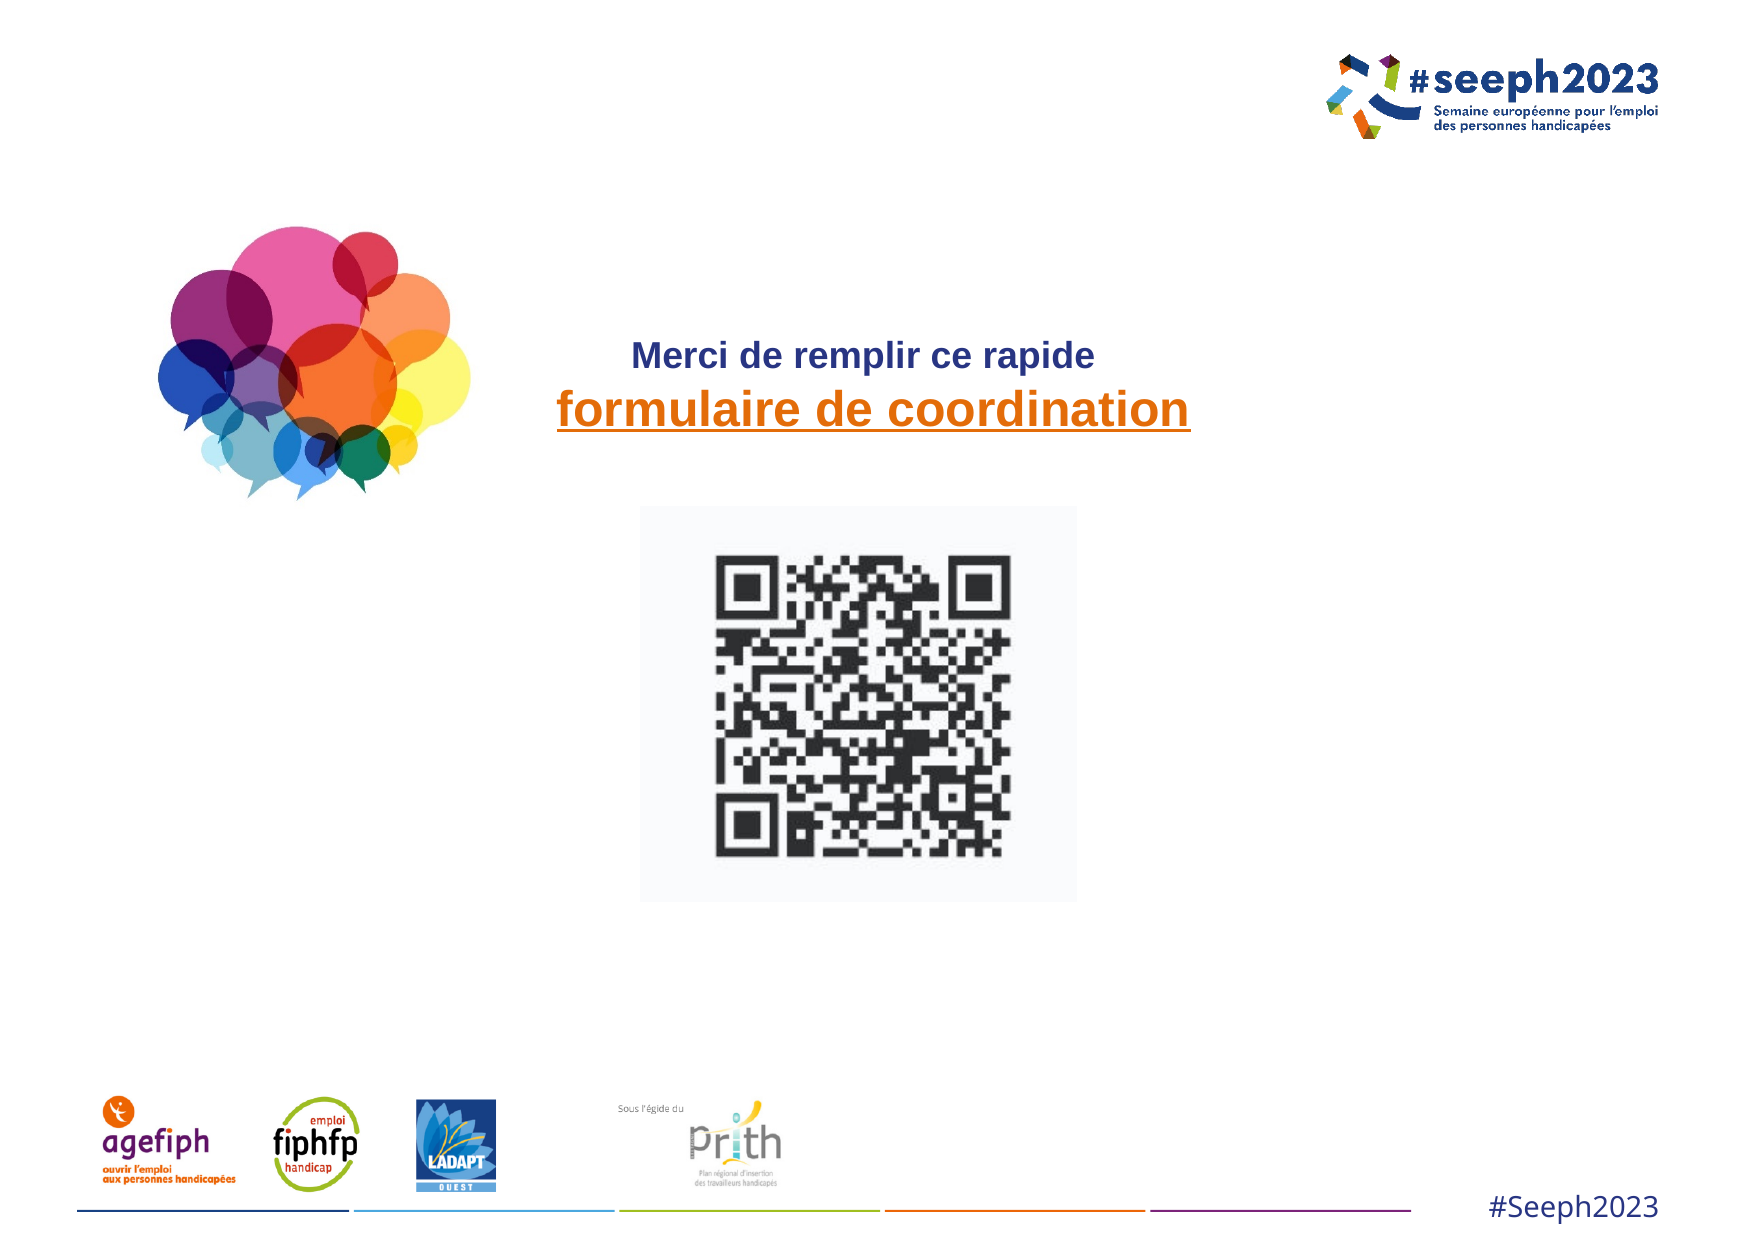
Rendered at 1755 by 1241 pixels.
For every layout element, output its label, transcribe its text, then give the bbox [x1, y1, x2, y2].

picture [1309, 36, 1675, 155]
text_box Merci de remplir ce rapide formulaire de coordination [569, 323, 1206, 444]
picture [640, 505, 1078, 902]
picture [64, 207, 564, 520]
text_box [76, 1069, 1675, 1227]
